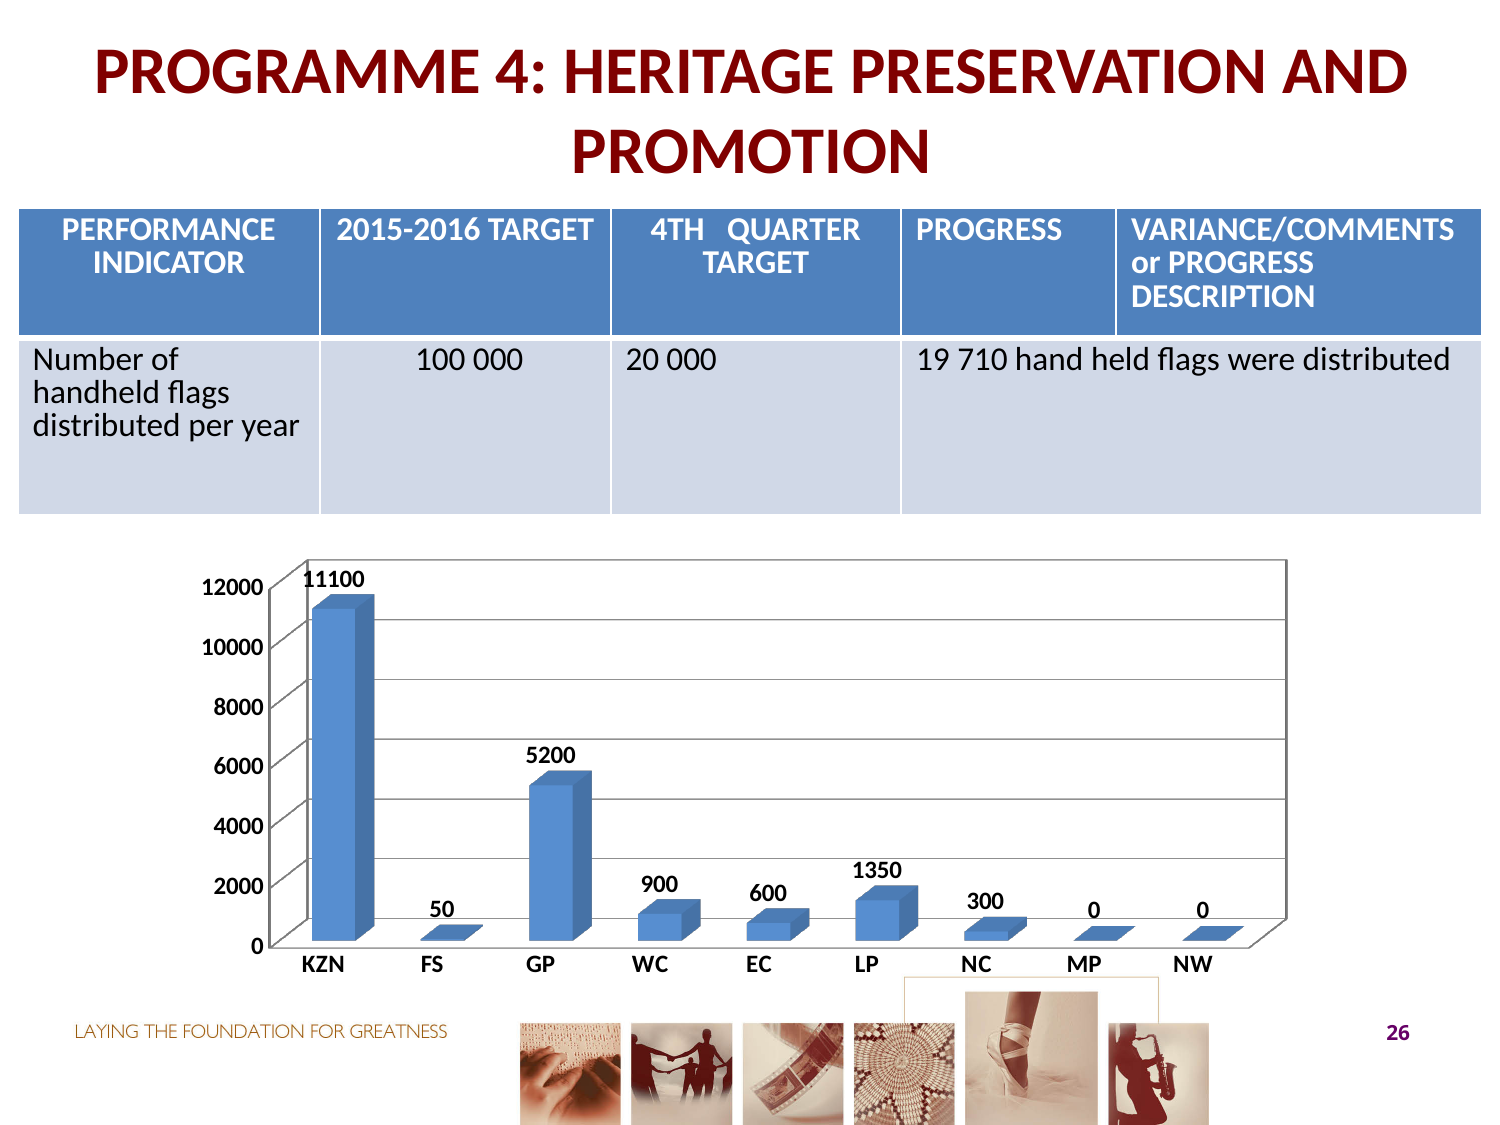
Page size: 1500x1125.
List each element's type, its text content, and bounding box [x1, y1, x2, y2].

table_header 4TH QUARTER TARGET [612, 209, 900, 335]
table_cell 20 000 [612, 341, 900, 514]
table_header 2015-2016 TARGET [321, 209, 610, 335]
chart [159, 550, 1329, 988]
table_cell Number of handheld flags distributed per year [19, 341, 319, 514]
table_header PROGRESS [902, 209, 1115, 335]
table_header PERFORMANCE INDICATOR [19, 209, 319, 335]
table_cell 100 000 [321, 341, 610, 514]
table_cell 19 710 hand held flags were distributed [902, 341, 1481, 514]
title PROGRAMME 4: HERITAGE PRESERVATION AND PROMOTION [76, 19, 1427, 102]
picture [12, 941, 1253, 1125]
slide_number 26 [1325, 1012, 1425, 1073]
table_header VARIANCE/COMMENTS or PROGRESS DESCRIPTION [1117, 209, 1481, 335]
